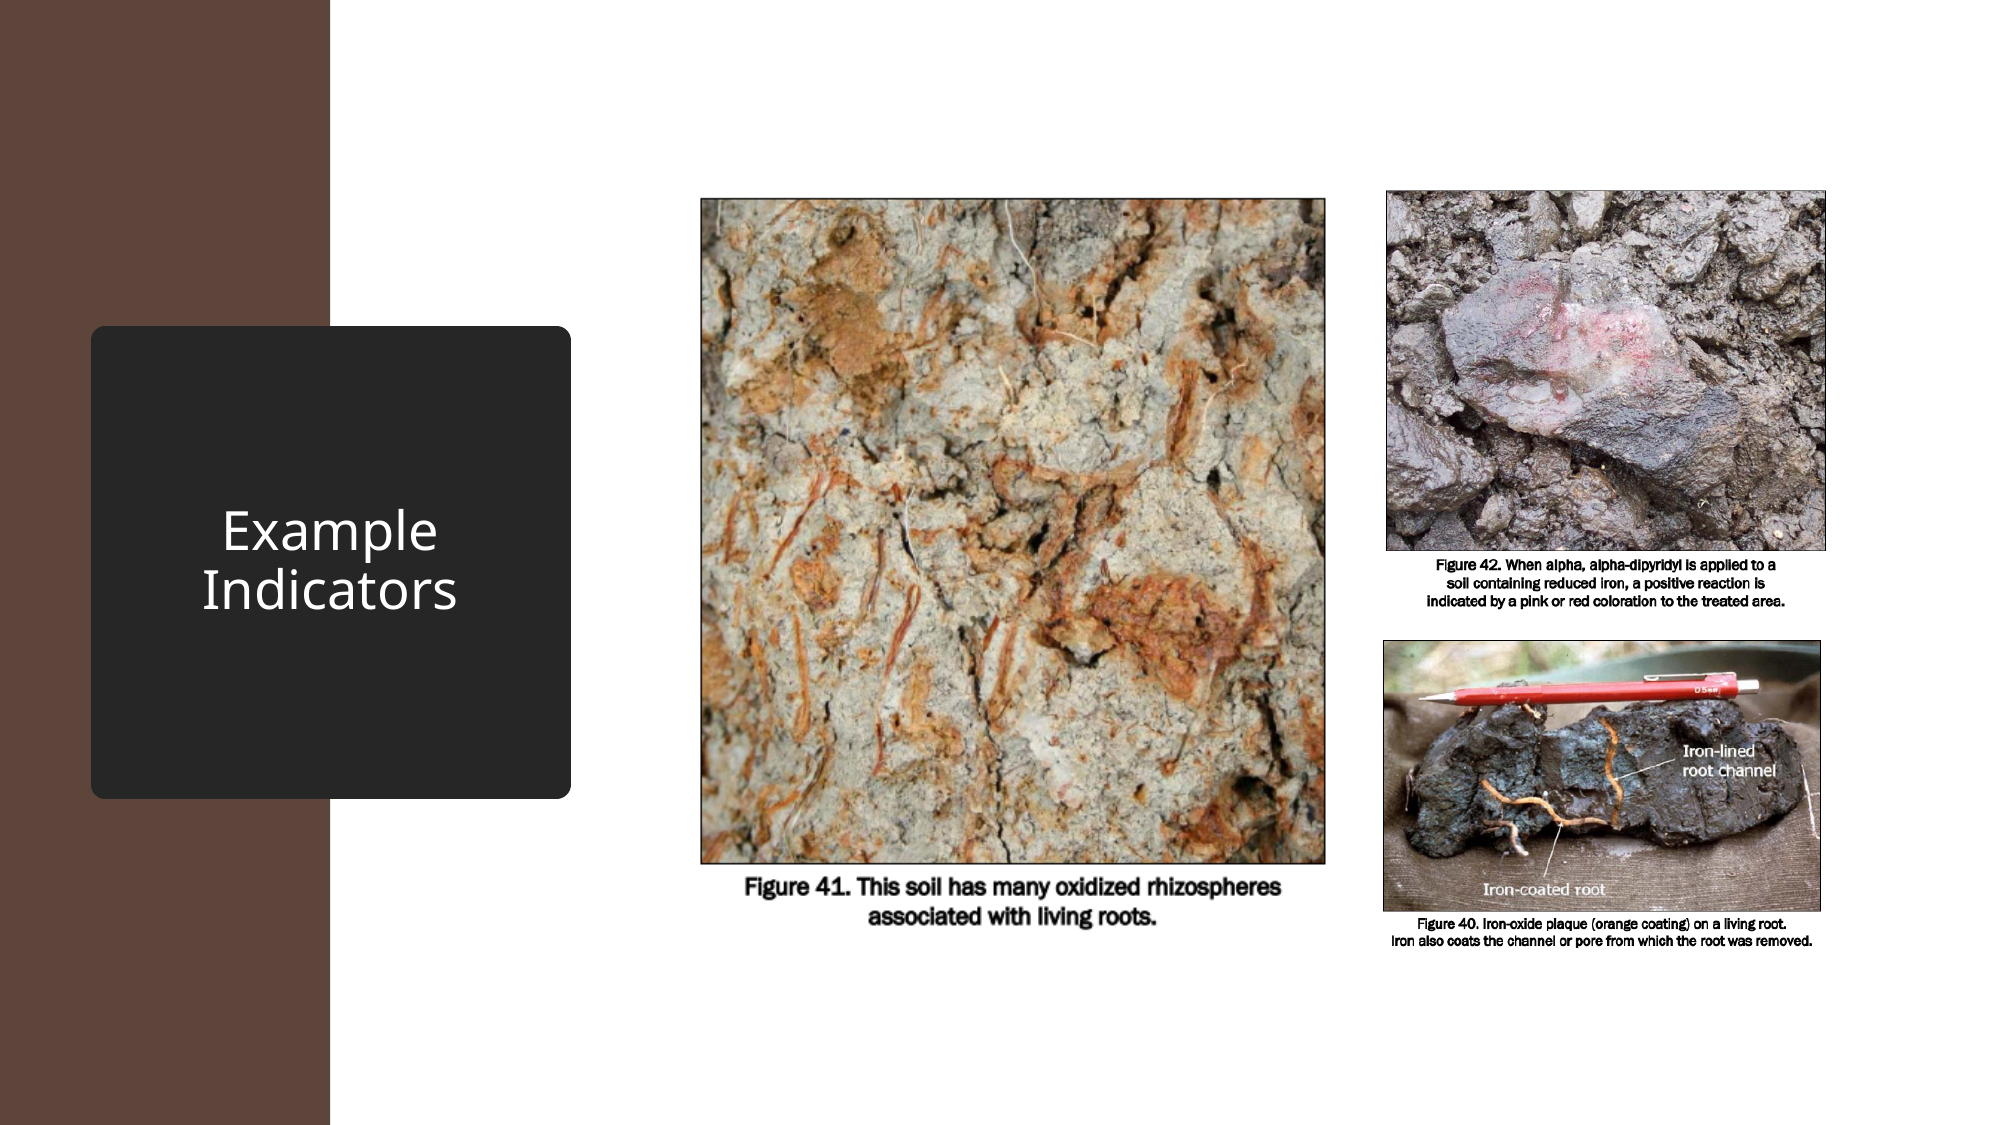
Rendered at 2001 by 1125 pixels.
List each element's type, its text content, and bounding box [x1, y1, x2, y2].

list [1362, 621, 1842, 954]
text_box [331, 0, 2000, 1125]
text_box [0, 0, 331, 1125]
title Example Indicators [105, 340, 557, 785]
picture [1362, 170, 1842, 612]
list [662, 170, 1354, 954]
